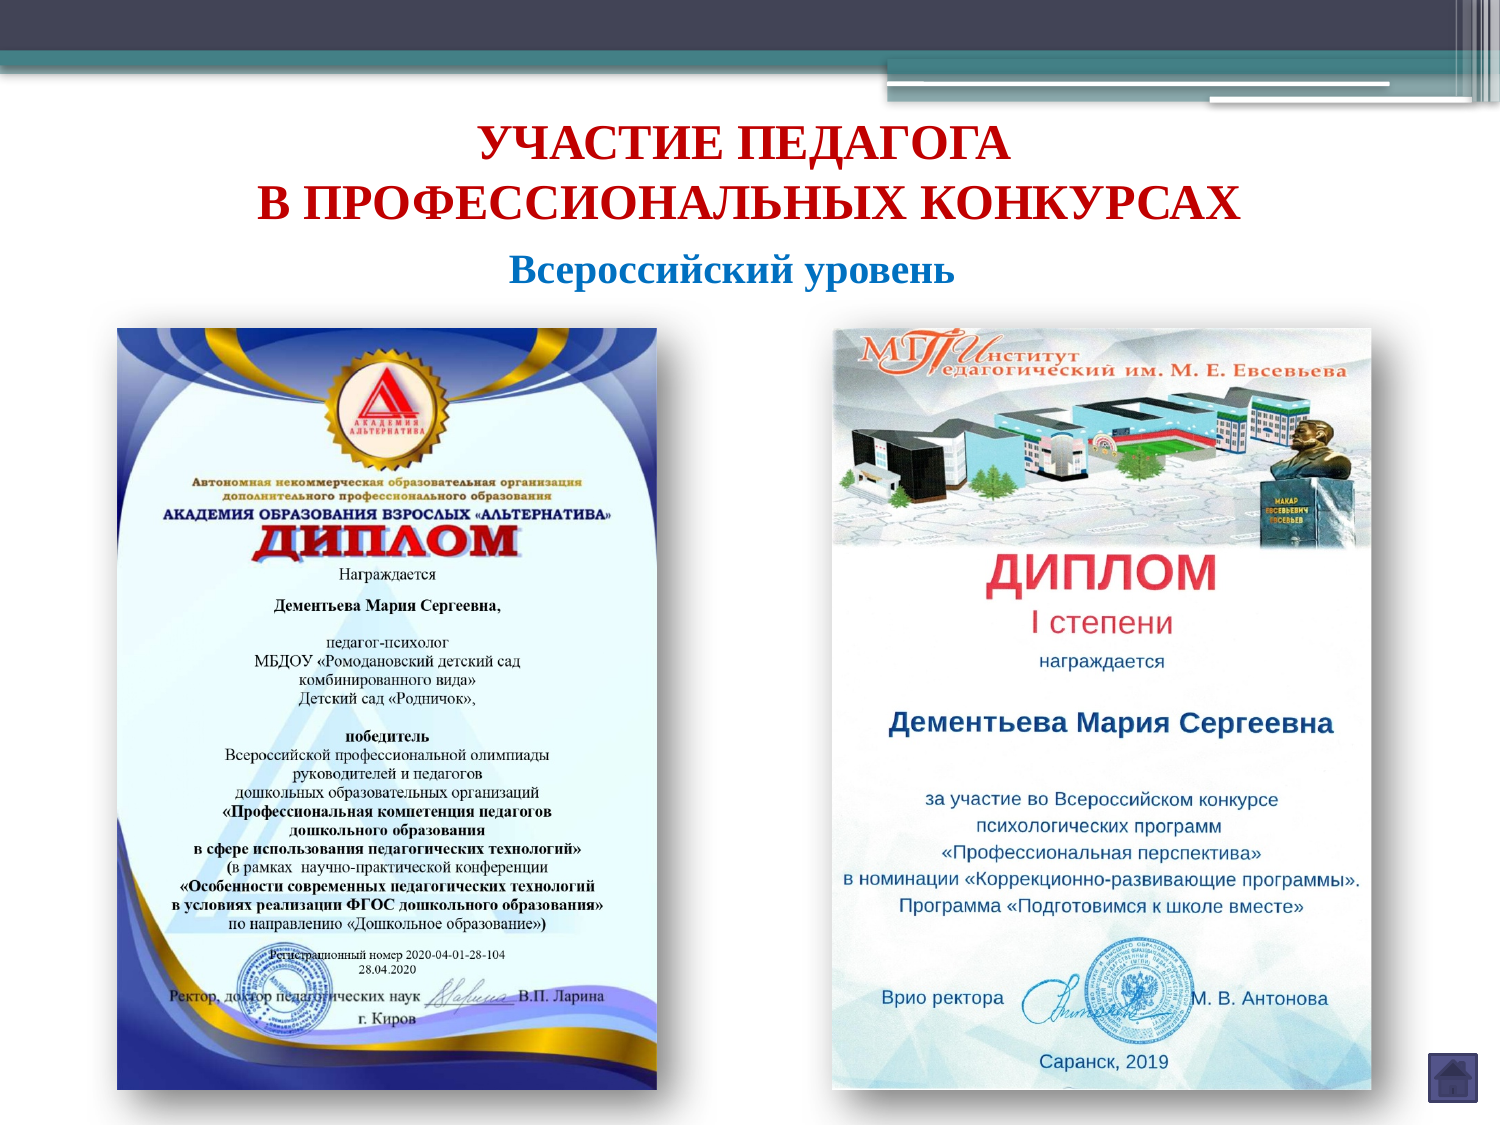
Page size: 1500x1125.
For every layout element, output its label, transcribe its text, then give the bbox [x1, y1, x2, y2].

text_box [1428, 1053, 1478, 1103]
picture [116, 327, 657, 1090]
text_box Всероссийский уровень [494, 234, 971, 300]
picture [831, 327, 1372, 1091]
title УЧАСТИЕ ПЕДАГОГА В ПРОФЕССИОНАЛЬНЫХ КОНКУРСАХ [0, 82, 1500, 257]
